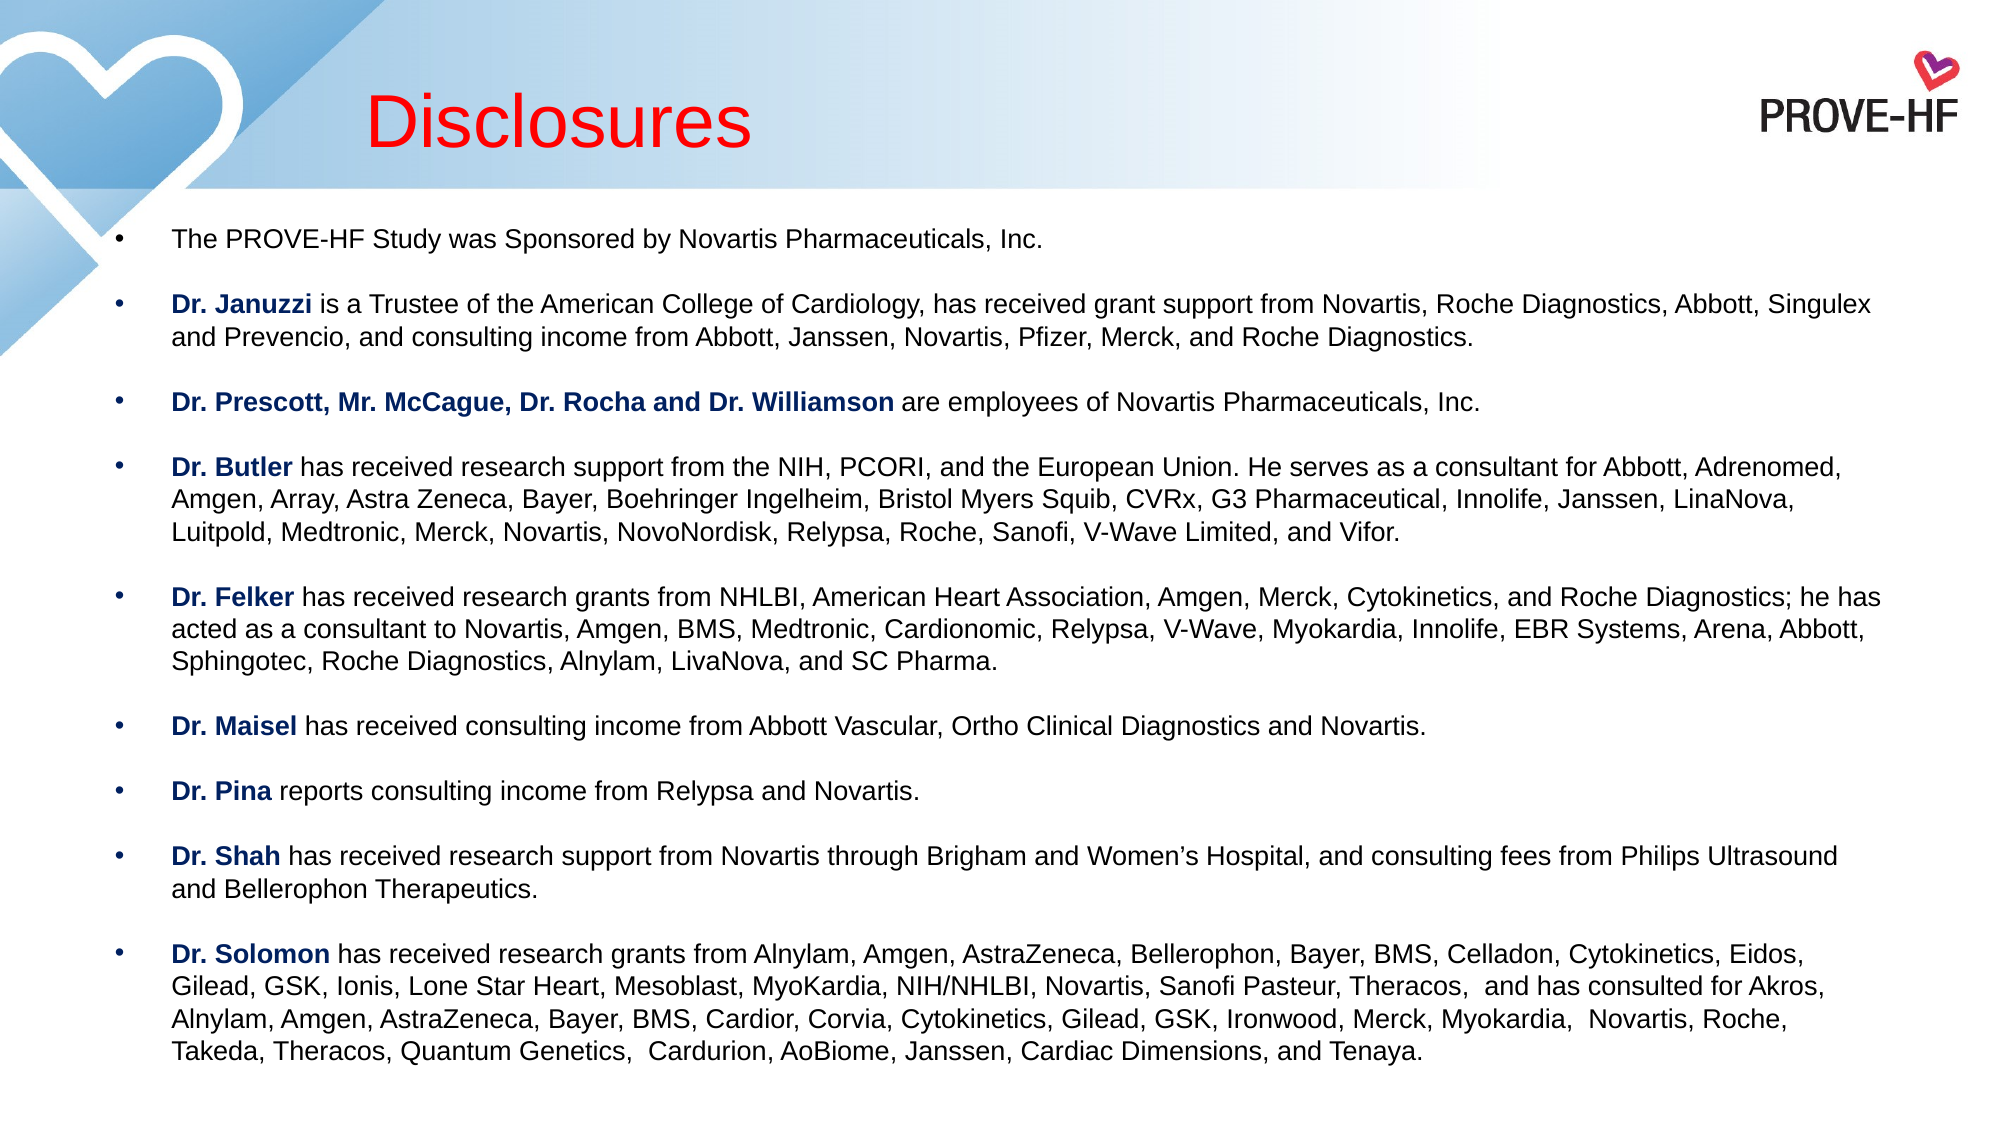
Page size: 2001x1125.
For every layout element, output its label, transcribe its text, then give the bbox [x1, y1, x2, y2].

picture [0, 0, 1500, 953]
list The PROVE-HF Study was Sponsored by Novartis Pharmaceuticals, Inc. Dr. Januzzi is a Trustee of the American College of Cardiology, has received grant support from Novartis, Roche Diagnostics, Abbott, Singulex and Prevencio, and consulting income from Abbott, Janssen, Novartis, Pfizer, Merck, and Roche Diagnostics. Dr. Prescott, Mr. McCague, Dr. Rocha and Dr. Williamson are employees of Novartis Pharmaceuticals, Inc. Dr. Butler has received research support from the NIH, PCORI, and the European Union. He serves as a consultant for Abbott, Adrenomed, Amgen, Array, Astra Zeneca, Bayer, Boehringer Ingelheim, Bristol Myers Squib, CVRx, G3 Pharmaceutical, Innolife, Janssen, LinaNova, Luitpold, Medtronic, Merck, Novartis, NovoNordisk, Relypsa, Roche, Sanofi, V-Wave Limited, and Vifor. Dr. Felker has received research grants from NHLBI, American Heart Association, Amgen, Merck, Cytokinetics, and Roche Diagnostics; he has acted as a consultant to Novartis, Amgen, BMS, Medtronic, Cardionomic, Relypsa, V-Wave, Myokardia, Innolife, EBR Systems, Arena, Abbott, Sphingotec, Roche Diagnostics, Alnylam, LivaNova, and SC Pharma. Dr. Maisel has received consulting income from Abbott Vascular, Ortho Clinical Diagnostics and Novartis. Dr. Pina reports consulting income from Relypsa and Novartis. Dr. Shah has received research support from Novartis through Brigham and Women’s Hospital, and consulting fees from Philips Ultrasound and Bellerophon Therapeutics. Dr. Solomon has received research grants from Alnylam, Amgen, AstraZeneca, Bellerophon, Bayer, BMS, Celladon, Cytokinetics, Eidos, Gilead, GSK, Ionis, Lone Star Heart, Mesoblast, MyoKardia, NIH/NHLBI, Novartis, Sanofi Pasteur, Theracos, and has consulted for Akros, Alnylam, Amgen, AstraZeneca, Bayer, BMS, Cardior, Corvia, Cytokinetics, Gilead, GSK, Ironwood, Merck, Myokardia, Novartis, Roche, Takeda, Theracos, Quantum Genetics, Cardurion, AoBiome, Janssen, Cardiac Dimensions, and Tenaya. [99, 214, 1900, 1107]
picture [1900, 36, 1981, 162]
title Disclosures [350, 28, 1900, 170]
